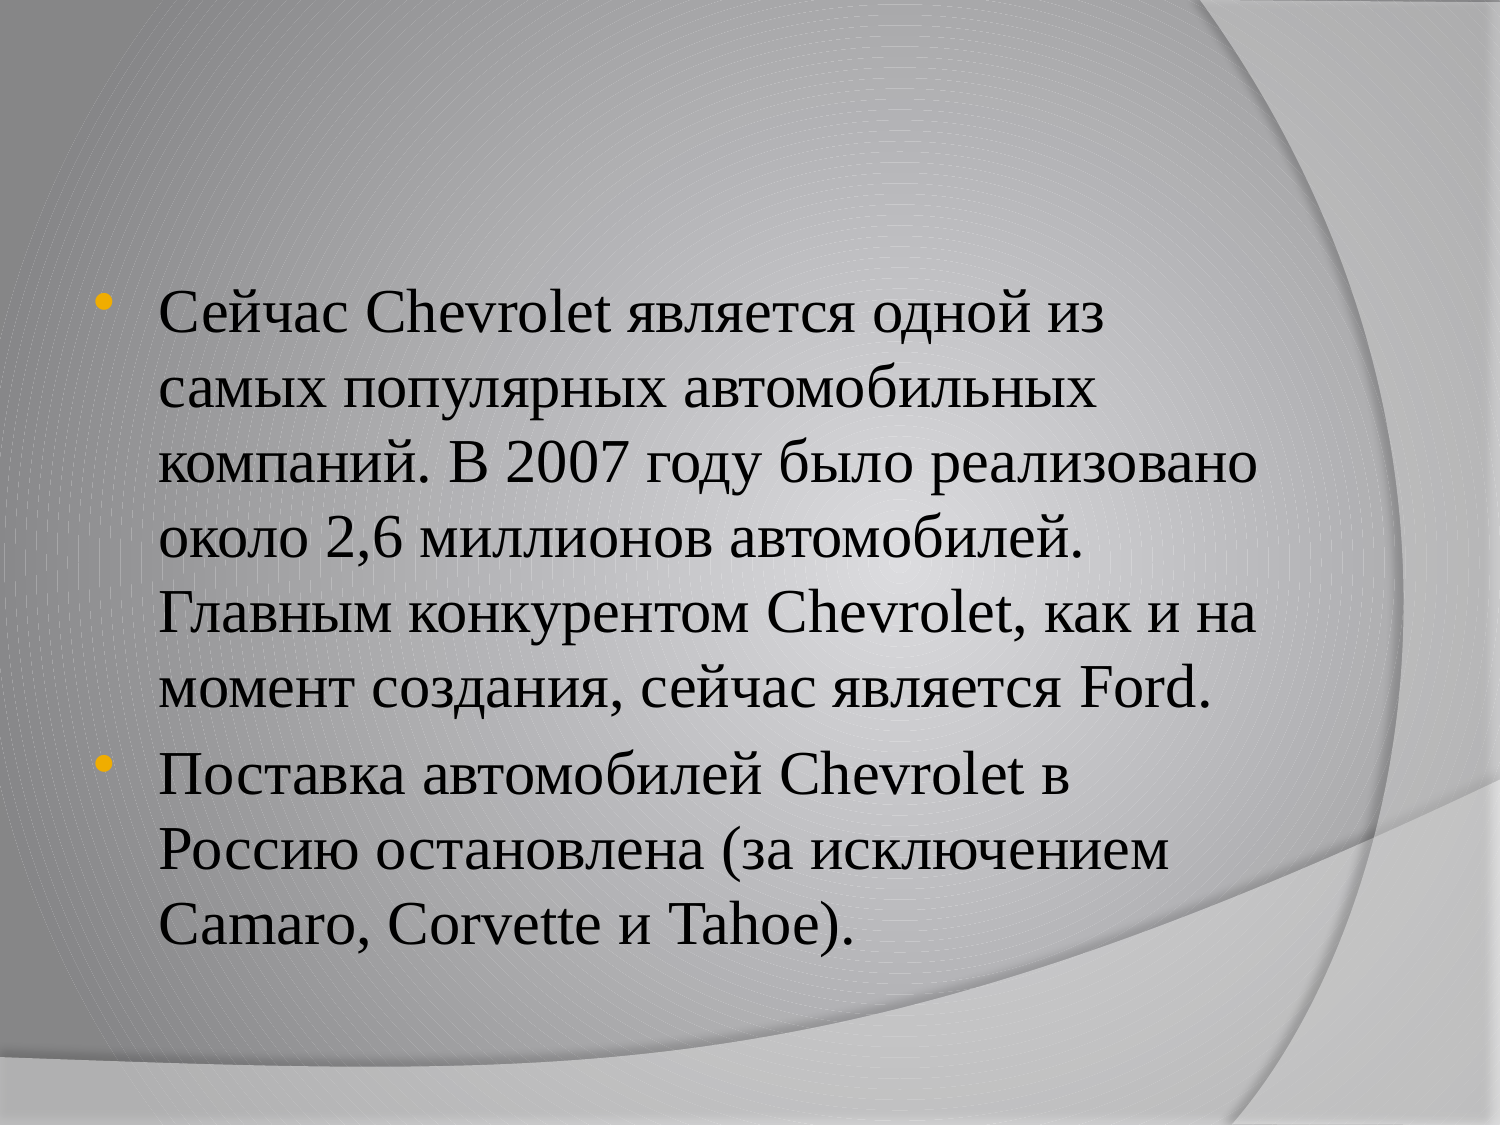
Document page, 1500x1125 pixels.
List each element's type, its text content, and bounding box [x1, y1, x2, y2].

list Сейчас Chevrolet является одной из самых популярных автомобильных компаний. В 2007 году было реализовано около 2,6 миллионов автомобилей. Главным конкурентом Chevrolet, как и на момент создания, сейчас является Ford. Поставка автомобилей Chevrolet в Россию остановлена (за исключением Camaro, Corvette и Tahoe). [75, 262, 1300, 1005]
